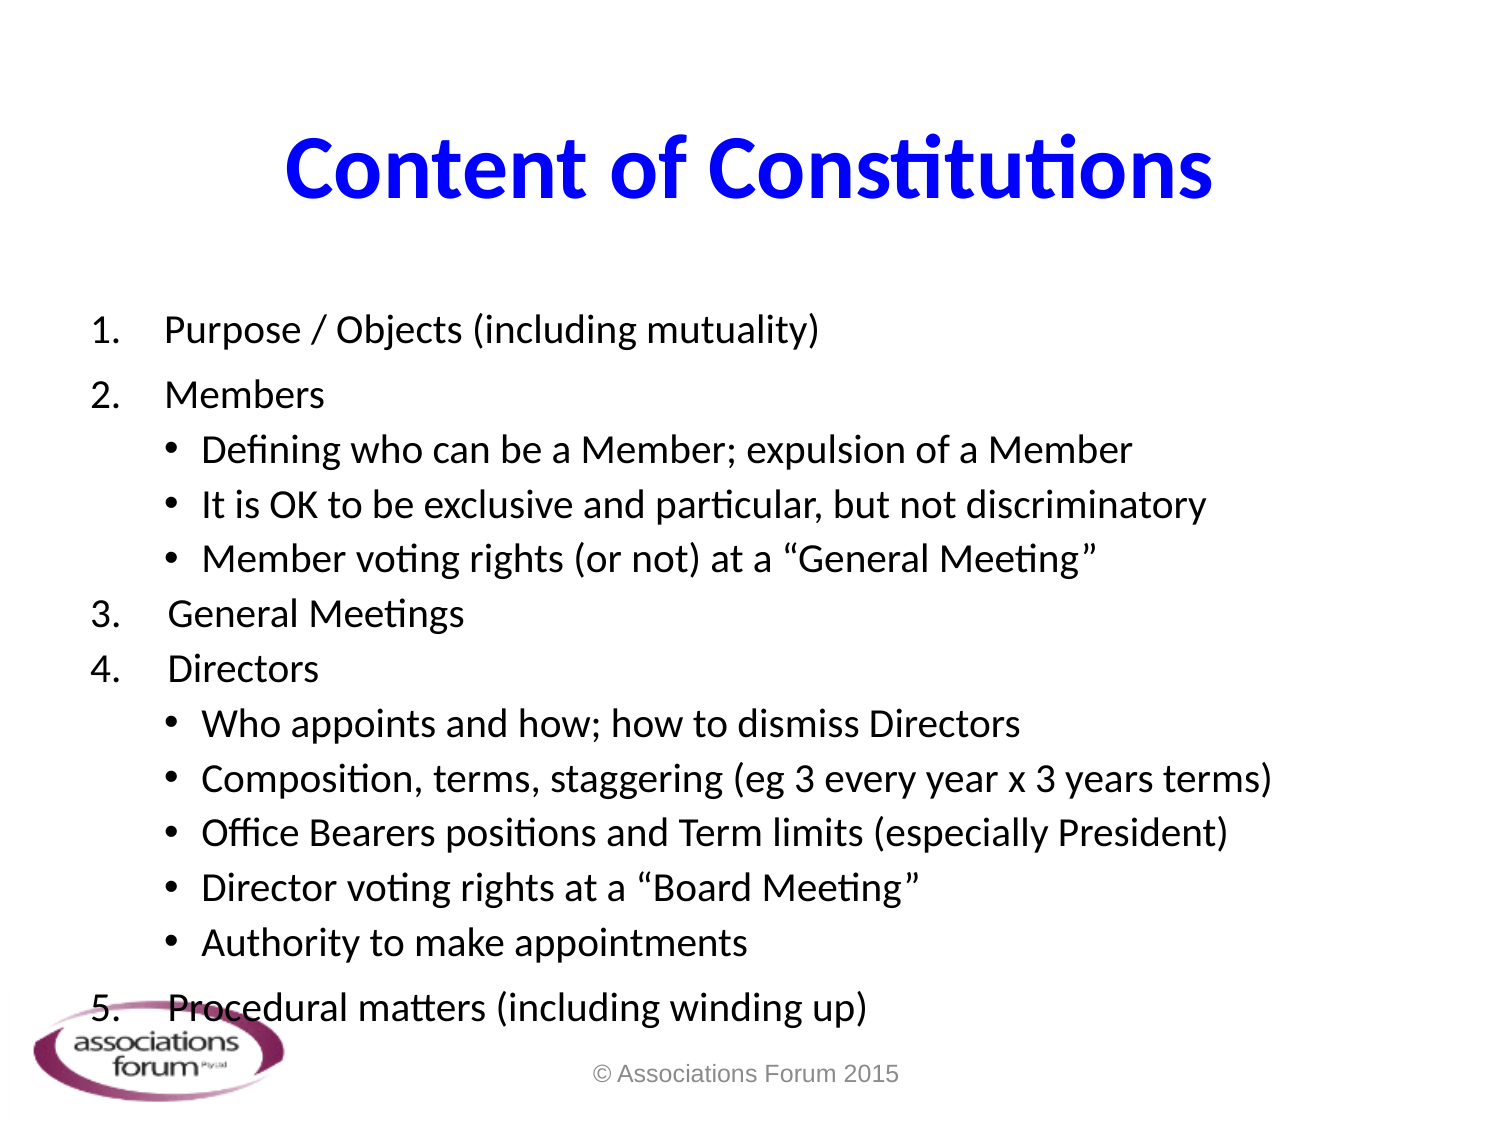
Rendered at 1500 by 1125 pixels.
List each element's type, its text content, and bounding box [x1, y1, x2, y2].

footer © Associations Forum 2015 [496, 1042, 1004, 1103]
picture [9, 987, 313, 1124]
title Content of Constitutions [103, 59, 1397, 278]
list Purpose / Objects (including mutuality) Members Defining who can be a Member; expulsion of a Member It is OK to be exclusive and particular, but not discriminatory Member voting rights (or not) at a “General Meeting” 3. General Meetings 4. Directors Who appoints and how; how to dismiss Directors Composition, terms, staggering (eg 3 every year x 3 years terms) Office Bearers positions and Term limits (especially President) Director voting rights at a “Board Meeting” Authority to make appointments 5. Procedural matters (including winding up) [75, 300, 1425, 1043]
